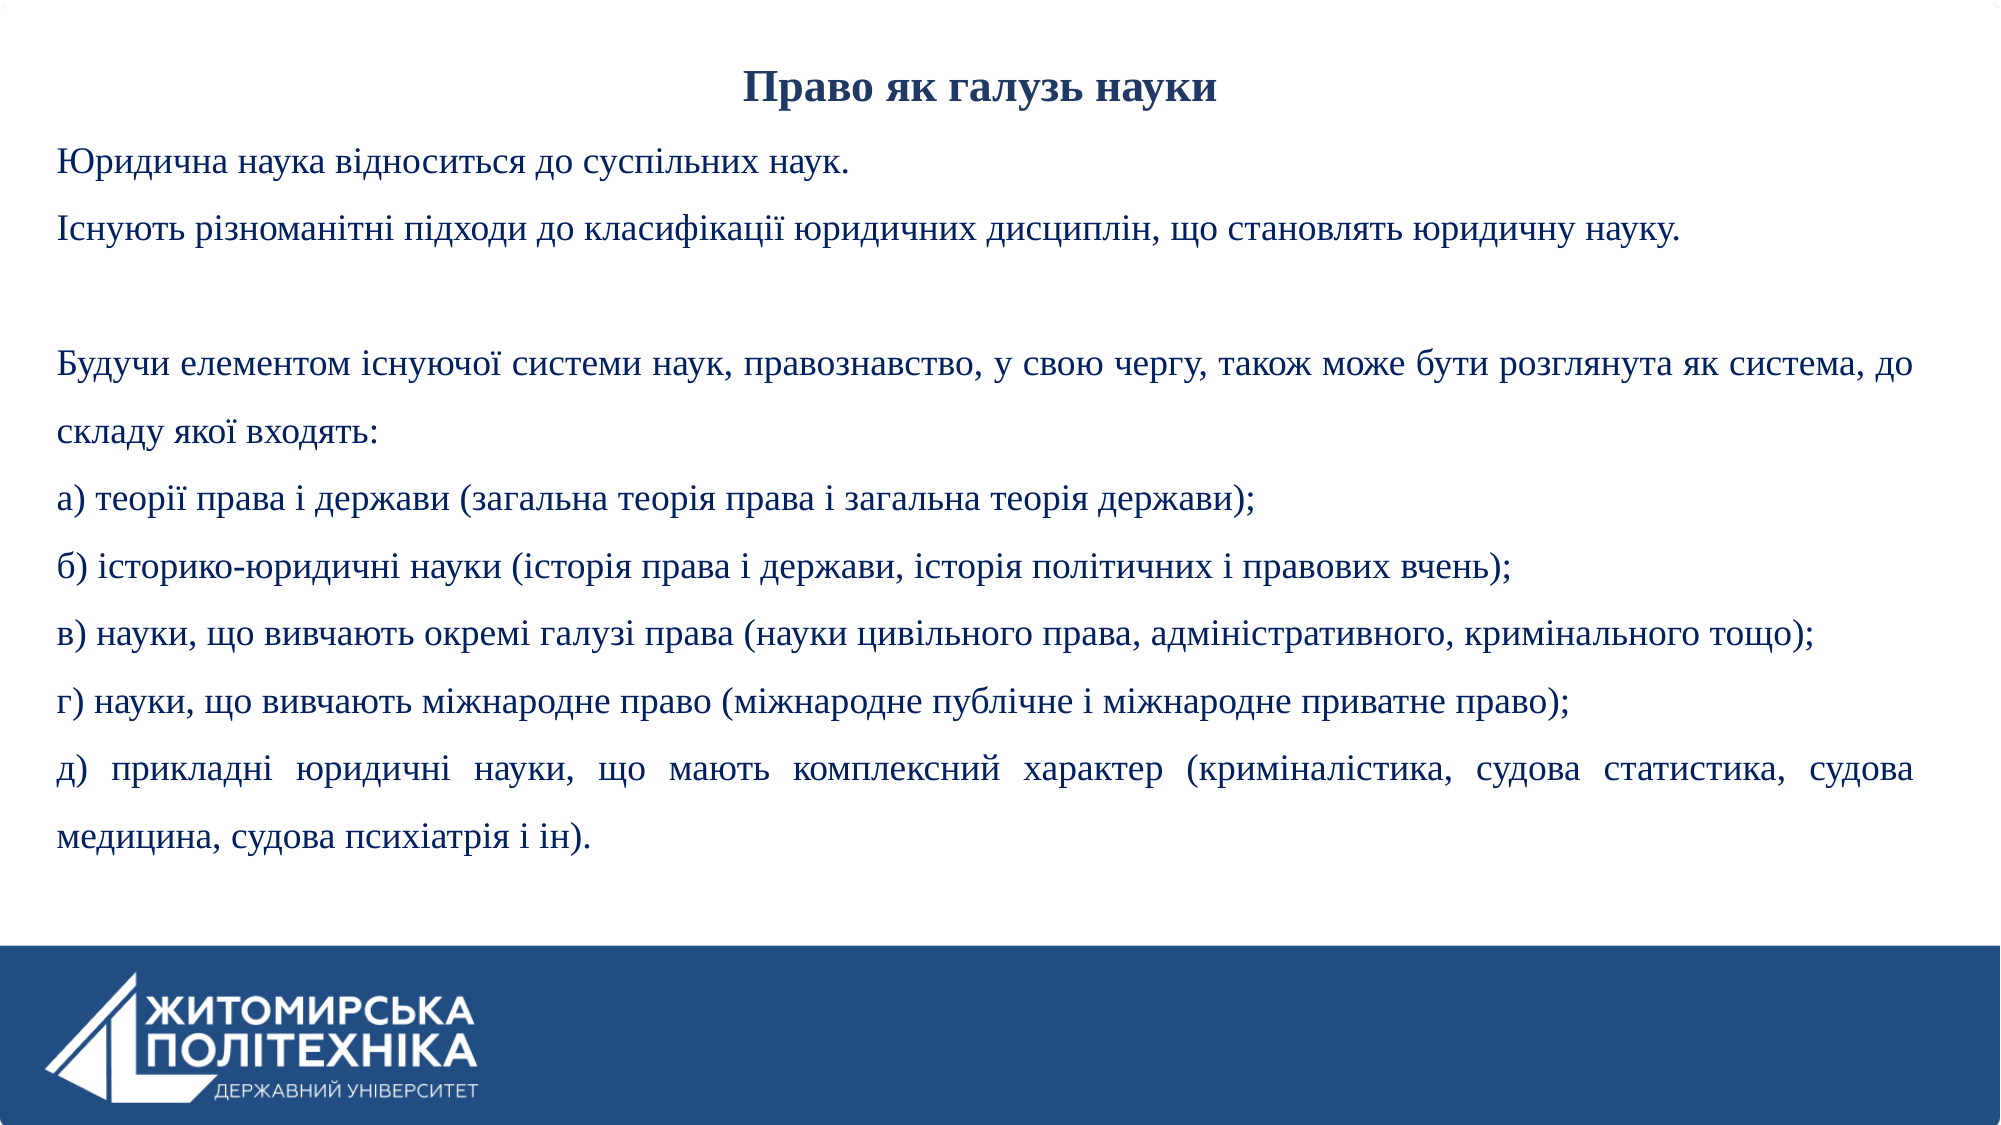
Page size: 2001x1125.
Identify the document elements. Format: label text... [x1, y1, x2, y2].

text_box Право як галузь науки [728, 47, 1245, 118]
text_box Юридична наука відноситься до суспільних наук. Існують різноманітні підходи до класифікації юридичних дисциплін, що становлять юридичну науку. Будучи елементом існуючої системи наук, правознавство, у свою чергу, також може бути розглянута як система, до складу якої входять: а) теорії права і держави (загальна теорія права і загальна теорія держави); б) історико-юридичні науки (історія права і держави, історія політичних і правових вчень); в) науки, що вивчають окремі галузі права (науки цивільного права, адміністративного, кримінального тощо); г) науки, що вивчають міжнародне право (міжнародне публічне і міжнародне приватне право); д) прикладні юридичні науки, що мають комплексний характер (криміналістика, судова статистика, судова медицина, судова психіатрія і ін). [41, 105, 1931, 863]
picture [0, 3, 2000, 1125]
